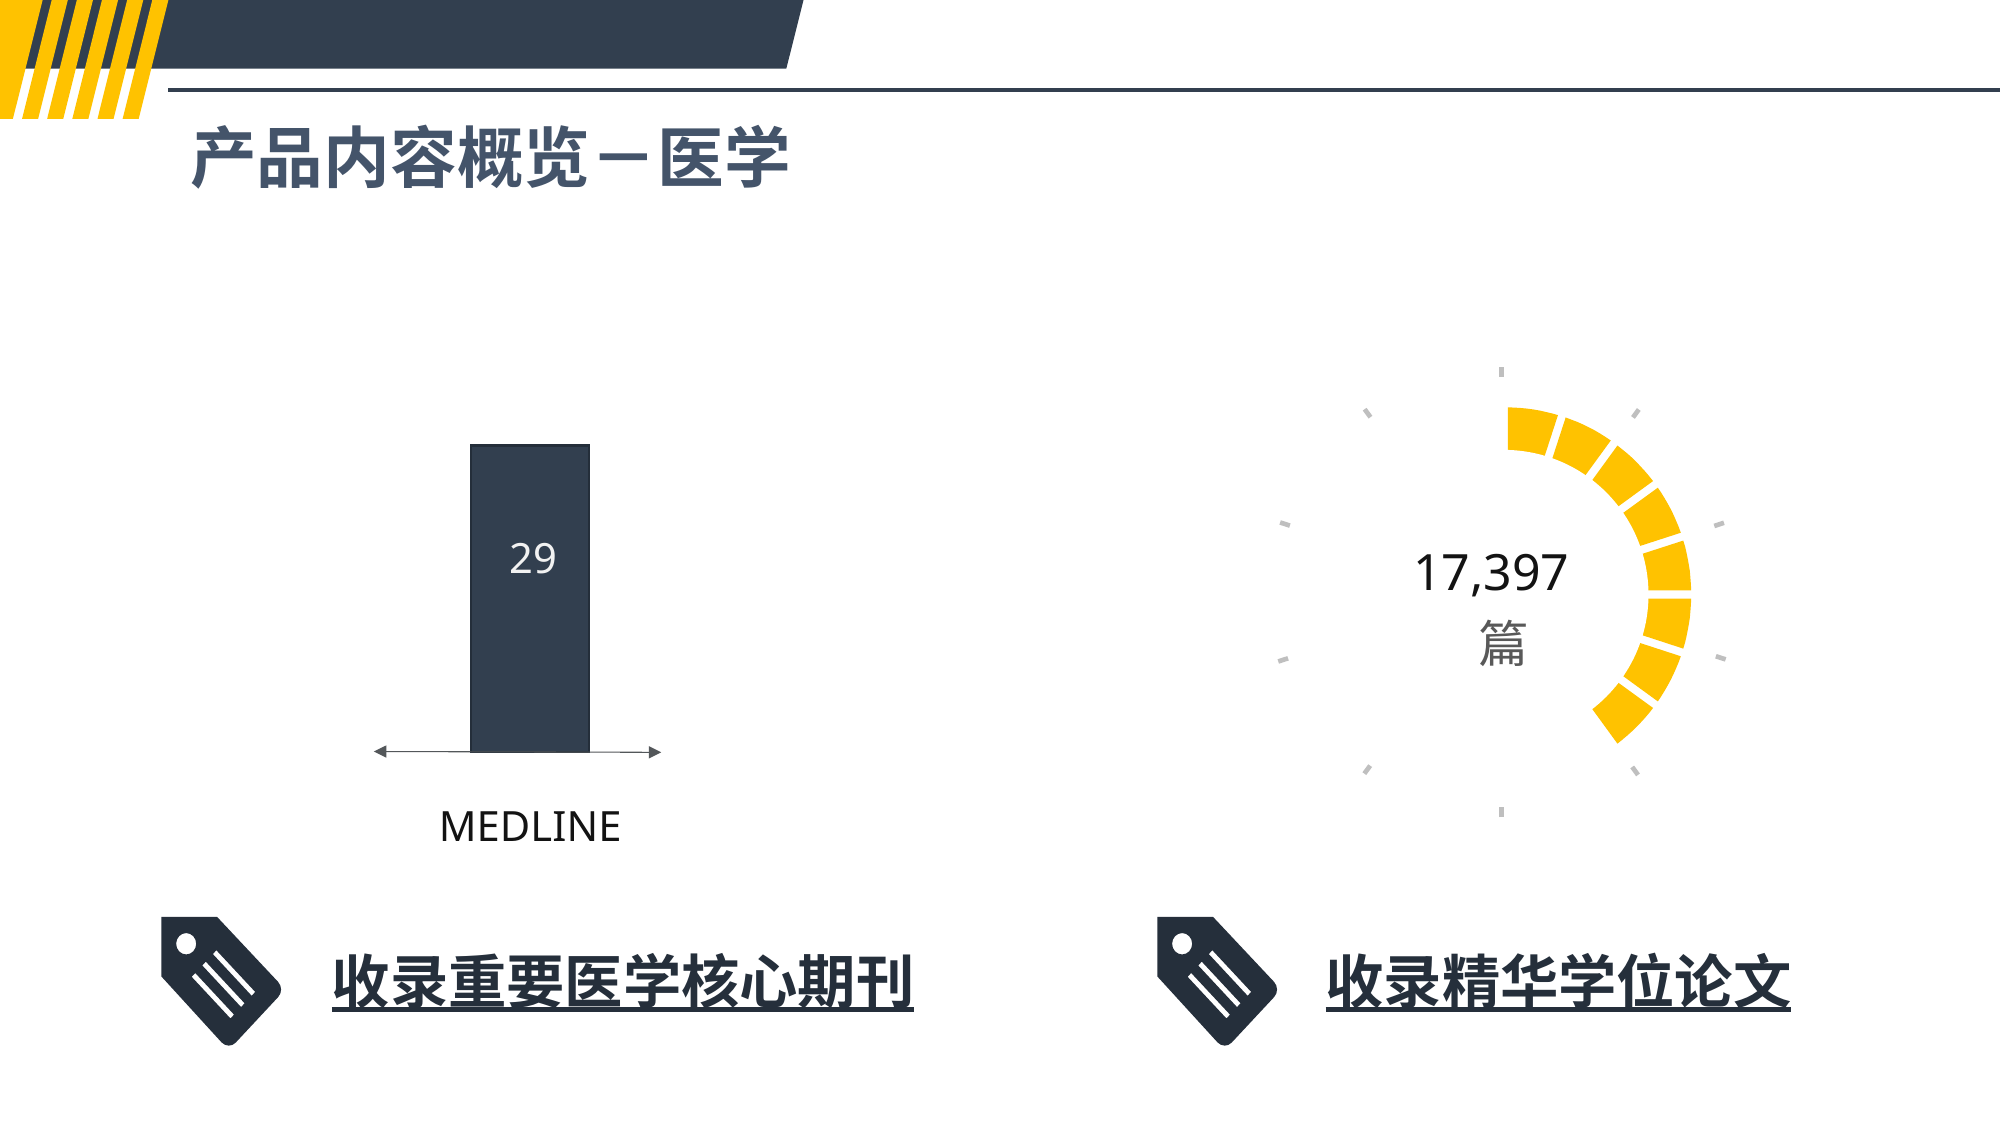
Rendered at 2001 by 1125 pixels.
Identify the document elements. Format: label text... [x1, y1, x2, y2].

text_box 29 [494, 524, 572, 590]
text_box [161, 916, 941, 1047]
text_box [1157, 916, 1816, 1047]
text_box MEDLINE [424, 792, 637, 857]
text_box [1278, 366, 1726, 818]
text_box [470, 444, 590, 751]
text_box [0, 0, 169, 119]
text_box 产品内容概览－医学 [175, 108, 806, 204]
text_box [169, 0, 805, 70]
